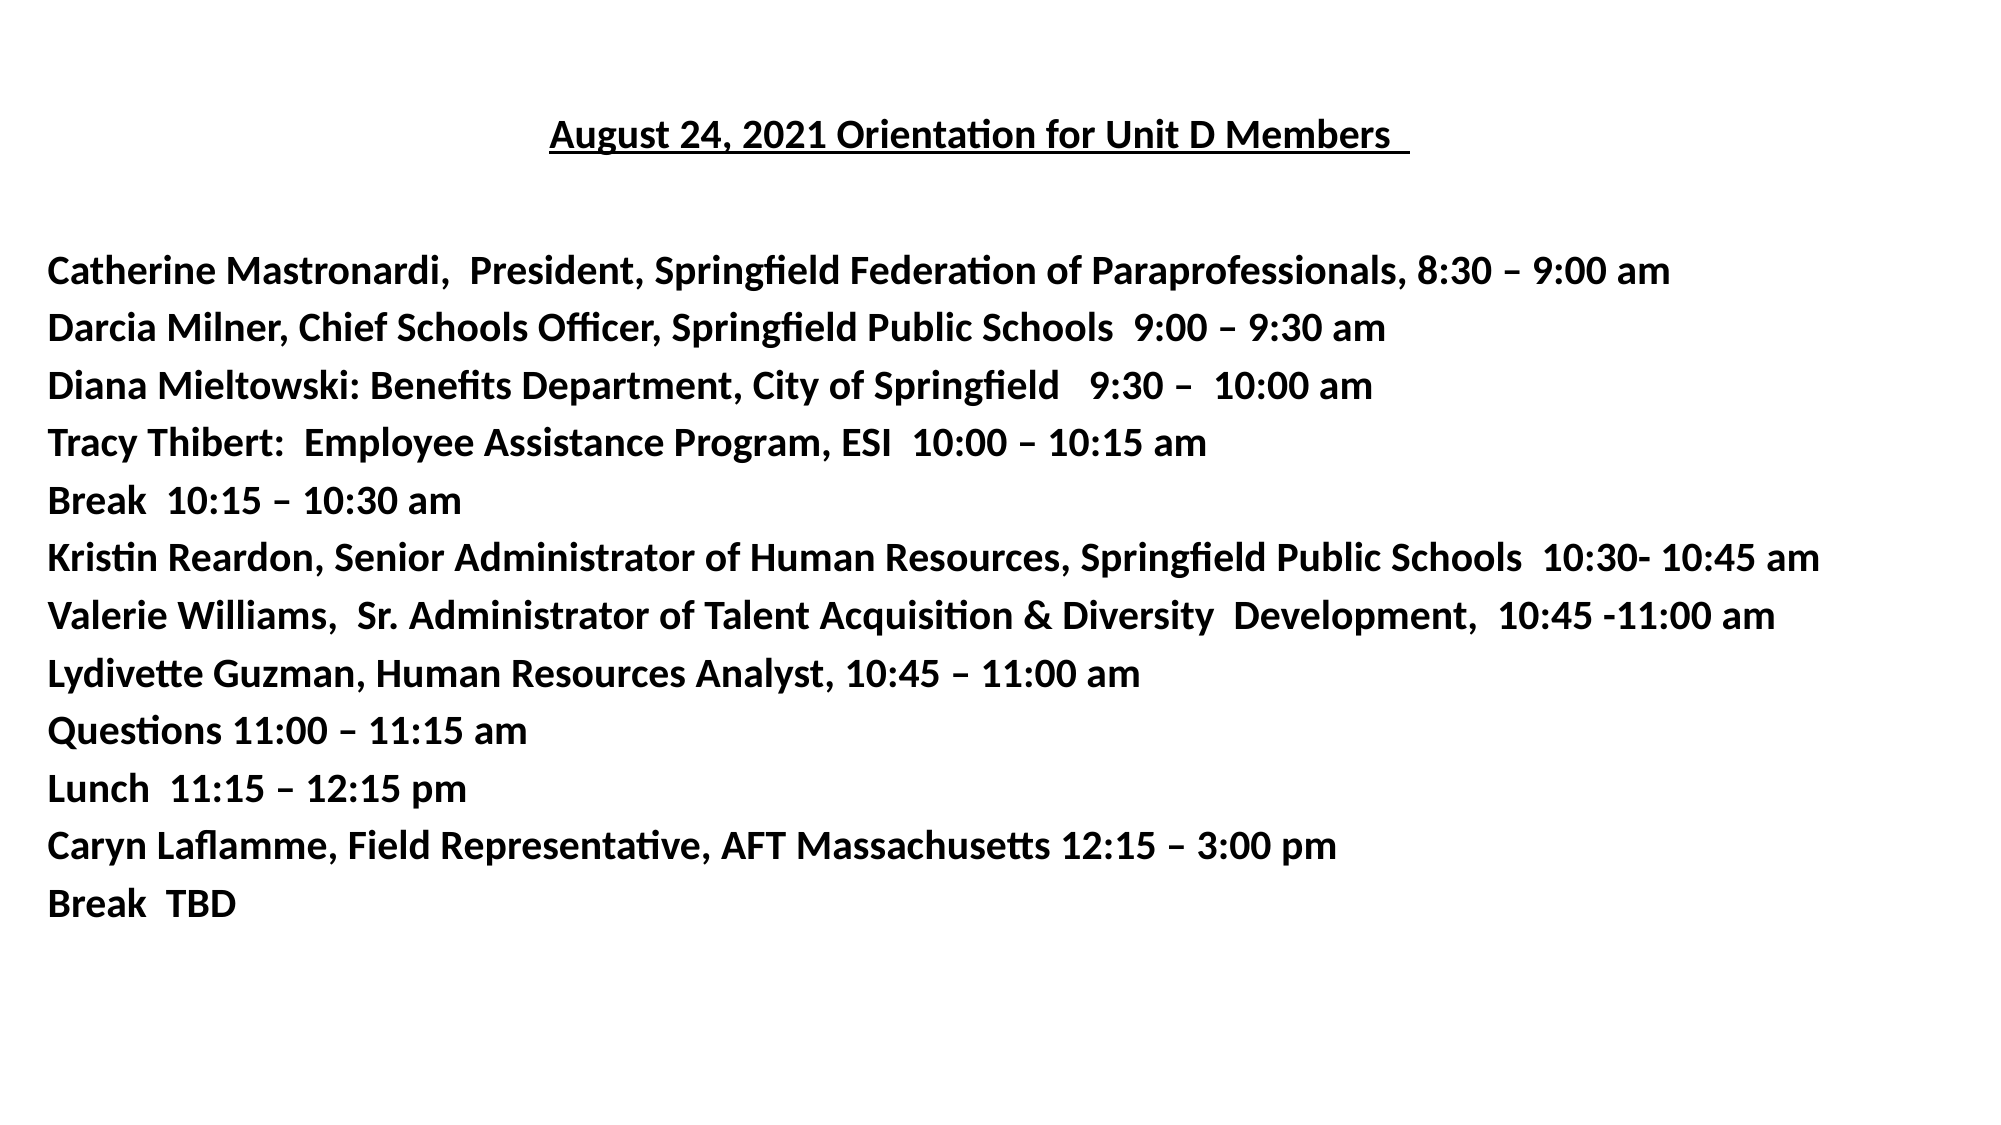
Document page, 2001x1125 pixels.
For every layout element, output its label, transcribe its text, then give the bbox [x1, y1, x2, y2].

text_box August 24, 2021 Orientation for Unit D Members Catherine Mastronardi, President, Springfield Federation of Paraprofessionals, 8:30 – 9:00 am Darcia Milner, Chief Schools Officer, Springfield Public Schools 9:00 – 9:30 am Diana Mieltowski: Benefits Department, City of Springfield 9:30 – 10:00 am Tracy Thibert: Employee Assistance Program, ESI 10:00 – 10:15 am Break 10:15 – 10:30 am Kristin Reardon, Senior Administrator of Human Resources, Springfield Public Schools 10:30- 10:45 am Valerie Williams, Sr. Administrator of Talent Acquisition & Diversity Development, 10:45 -11:00 am Lydivette Guzman, Human Resources Analyst, 10:45 – 11:00 am Questions 11:00 – 11:15 am Lunch 11:15 – 12:15 pm Caryn Laflamme, Field Representative, AFT Massachusetts 12:15 – 3:00 pm Break TBD [32, 91, 1927, 991]
